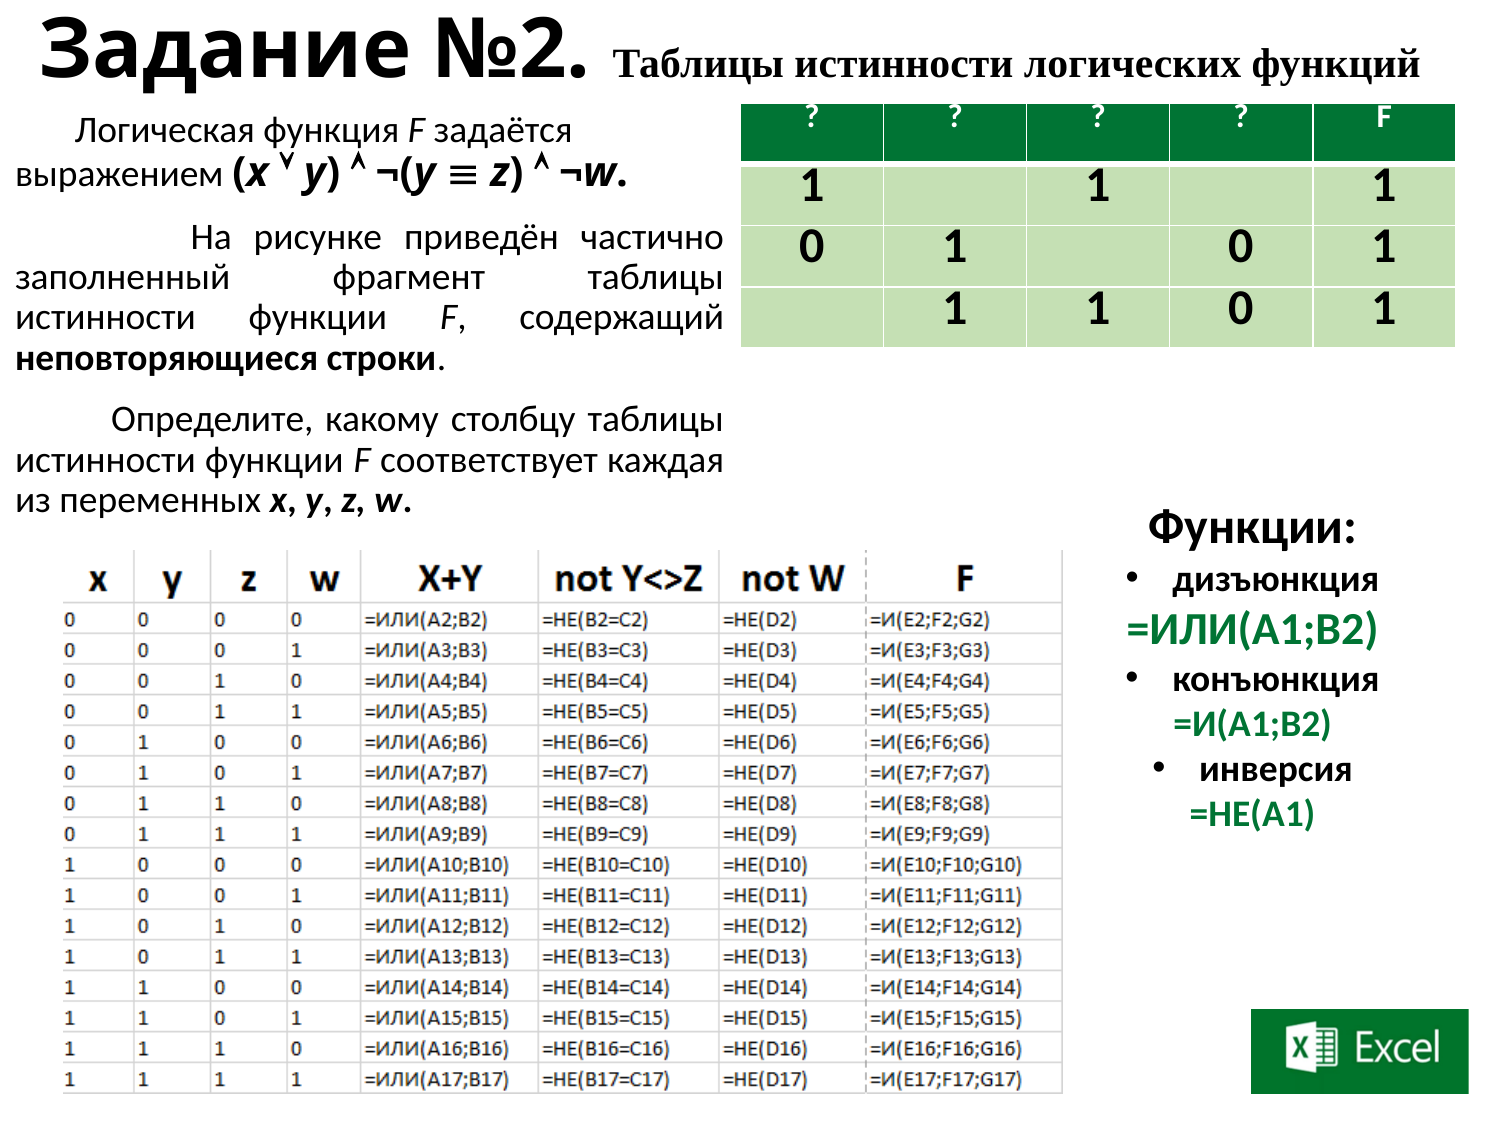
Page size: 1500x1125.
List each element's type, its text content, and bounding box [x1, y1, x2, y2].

table_header ? [1027, 104, 1169, 161]
list Логическая функция F задаётся выражением (x  y)  ¬(y  z)  ¬w. На рисунке приведён частично заполненный фрагмент таблицы истинности функции F, содержащий неповторяющиеся строки. Определите, какому столбцу таблицы истинности функции F соответствует каждая из переменных x, y, z, w. [0, 102, 740, 533]
table_cell 0 [1170, 226, 1312, 286]
table_cell [741, 288, 883, 347]
table_header ? [1170, 104, 1312, 161]
table_cell [1170, 167, 1312, 225]
table_cell 1 [1314, 226, 1455, 286]
text_box Функции: дизъюнкция =ИЛИ(А1;B2) конъюнкция =И(А1;B2) инверсия =НЕ(A1) [1081, 486, 1424, 842]
picture [63, 550, 1063, 1094]
table_header ? [884, 104, 1026, 161]
table_cell 1 [1314, 288, 1455, 347]
table_cell [884, 167, 1026, 225]
table_cell 1 [1027, 288, 1169, 347]
table_cell 1 [884, 288, 1026, 347]
table_cell 0 [741, 226, 883, 286]
table_cell [1027, 226, 1169, 286]
title Задание №2. Таблицы истинности логических функций [23, 17, 1500, 85]
table_cell 1 [884, 226, 1026, 286]
table_header ? [741, 104, 883, 161]
table_header F [1314, 104, 1455, 161]
table_cell 1 [1027, 167, 1169, 225]
picture [1251, 1009, 1469, 1094]
table_cell 1 [1314, 167, 1455, 225]
table_cell 0 [1170, 288, 1312, 347]
table_cell 1 [741, 167, 883, 225]
